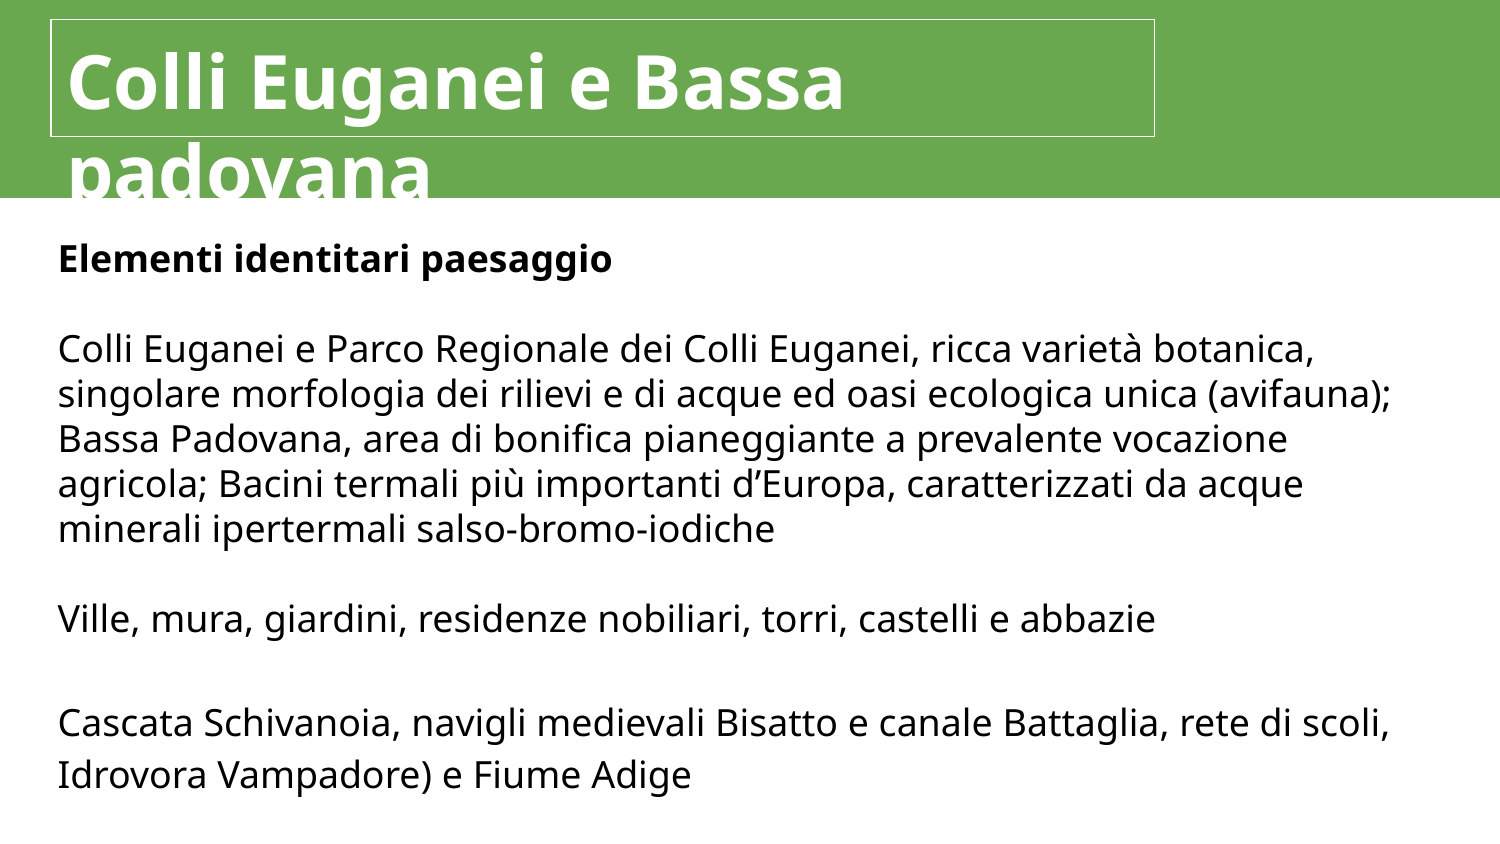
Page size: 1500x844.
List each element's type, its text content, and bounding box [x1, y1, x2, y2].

text_box Colli Euganei e Bassa padovana [51, 19, 1155, 137]
text_box Elementi identitari paesaggio Colli Euganei e Parco Regionale dei Colli Euganei, ricca varietà botanica, singolare morfologia dei rilievi e di acque ed oasi ecologica unica (avifauna); Bassa Padovana, area di bonifica pianeggiante a prevalente vocazione agricola; Bacini termali più importanti d’Europa, caratterizzati da acque minerali ipertermali salso-bromo-iodiche Ville, mura, giardini, residenze nobiliari, torri, castelli e abbazie Cascata Schivanoia, navigli medievali Bisatto e canale Battaglia, rete di scoli, Idrovora Vampadore) e Fiume Adige [42, 220, 1458, 784]
text_box [0, 0, 1500, 198]
